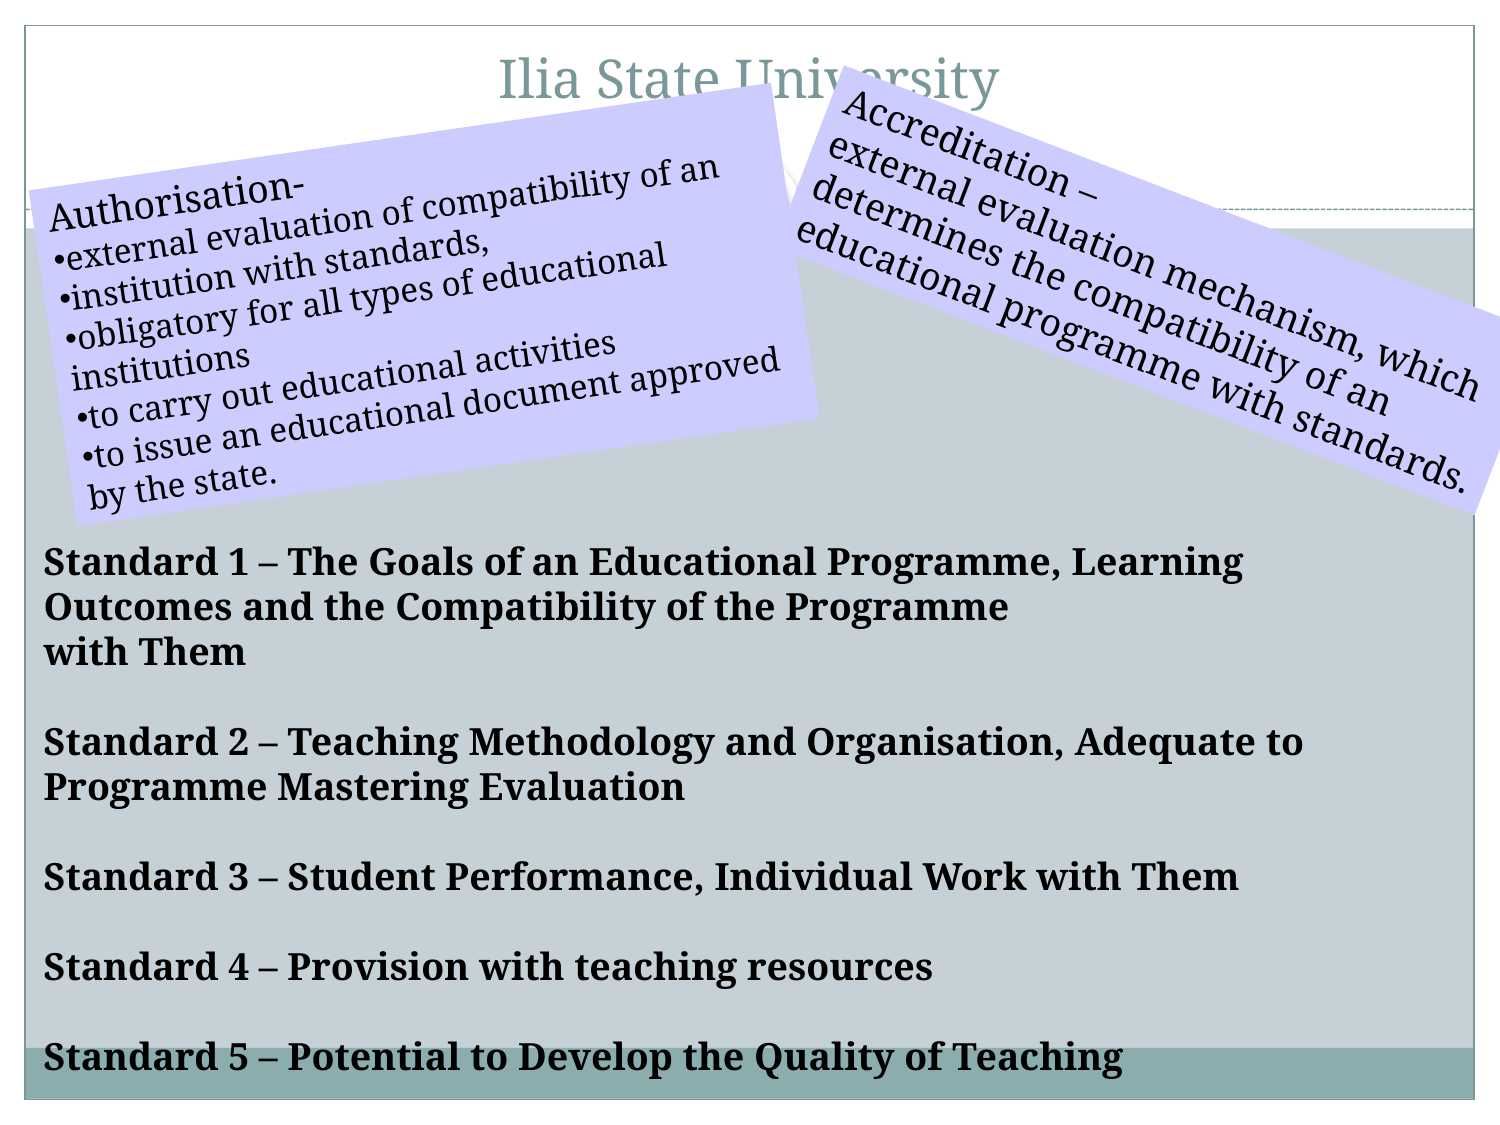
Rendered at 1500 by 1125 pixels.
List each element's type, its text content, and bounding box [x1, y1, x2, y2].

text_box Authorisation- external evaluation of compatibility of an institution with standards, obligatory for all types of educational institutions to carry out educational activities to issue an educational document approved by the state. [28, 82, 820, 527]
text_box Accreditation – external evaluation mechanism, which determines the compatibility of an educational programme with standards. [774, 65, 1500, 516]
title Ilia State University [49, 37, 1450, 118]
text_box Standard 1 – The Goals of an Educational Programme, Learning Outcomes and the Compatibility of the Programme with Them Standard 2 – Teaching Methodology and Organisation, Adequate to Programme Mastering Evaluation Standard 3 – Student Performance, Individual Work with Them Standard 4 – Provision with teaching resources Standard 5 – Potential to Develop the Quality of Teaching [28, 530, 1450, 1125]
